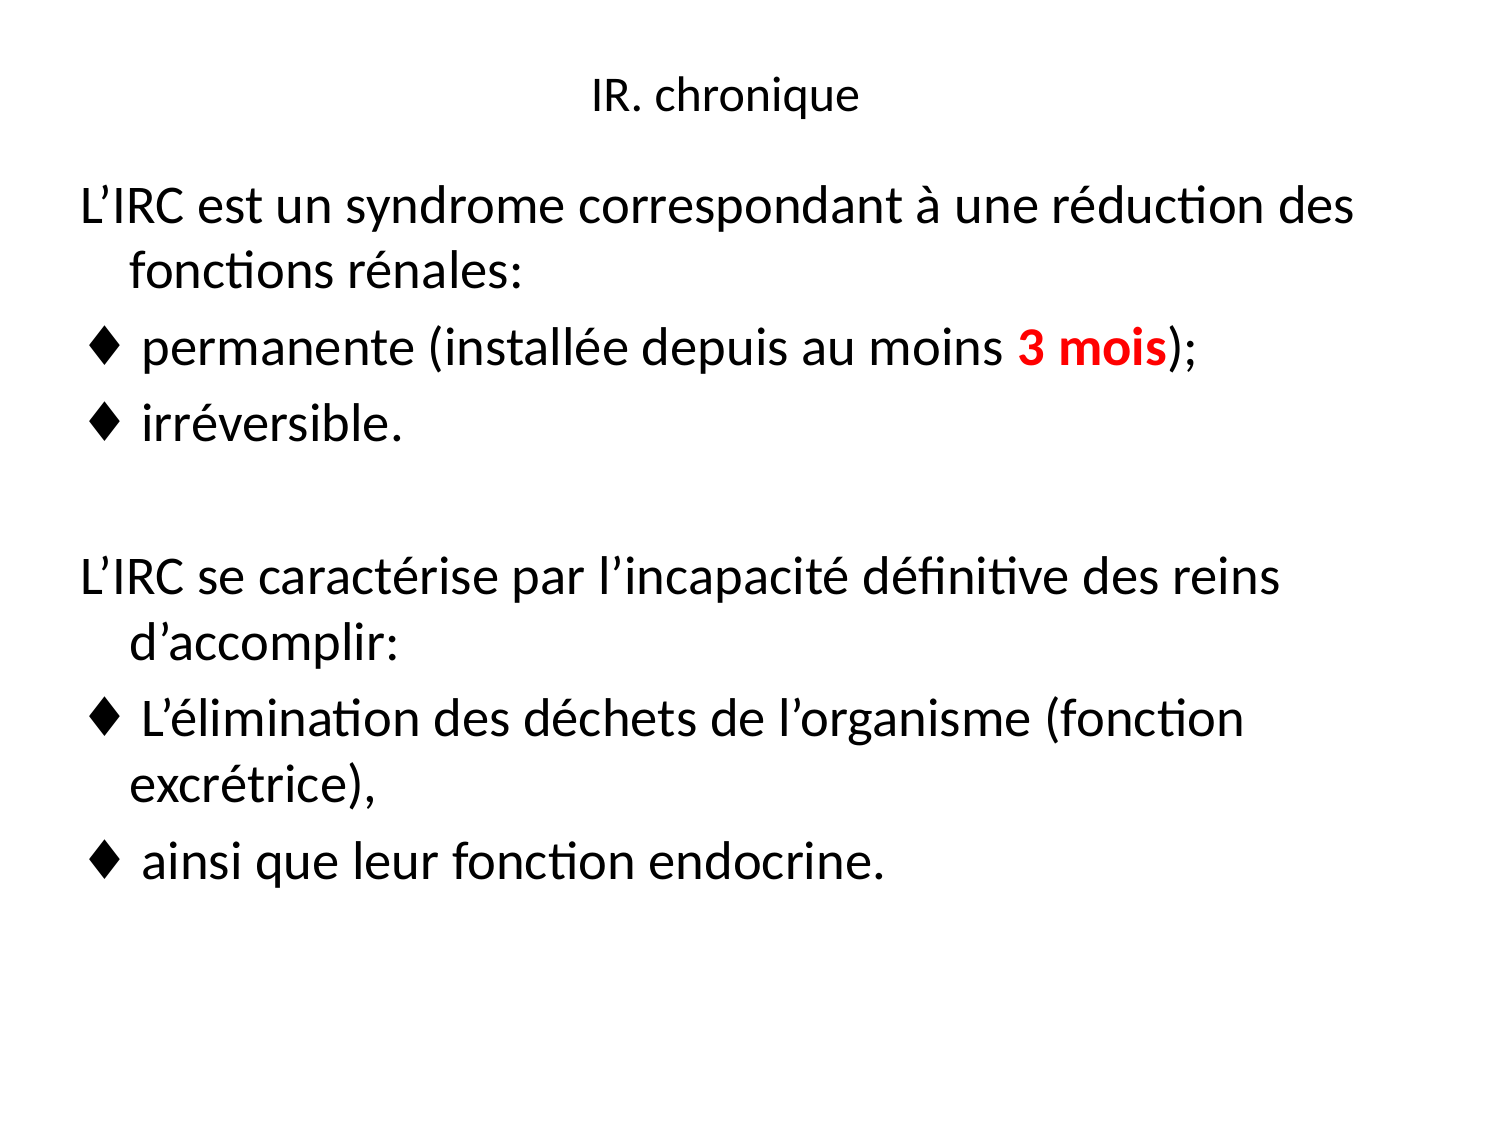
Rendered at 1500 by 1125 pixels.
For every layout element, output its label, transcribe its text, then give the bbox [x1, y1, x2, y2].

list L’IRC est un syndrome correspondant à une réduction des fonctions rénales: ♦ permanente (installée depuis au moins 3 mois); ♦ irréversible. L’IRC se caractérise par l’incapacité définitive des reins d’accomplir: ♦ L’élimination des déchets de l’organisme (fonction excrétrice), ♦ ainsi que leur fonction endocrine. [64, 160, 1415, 904]
text_box IR. chronique [575, 54, 876, 130]
